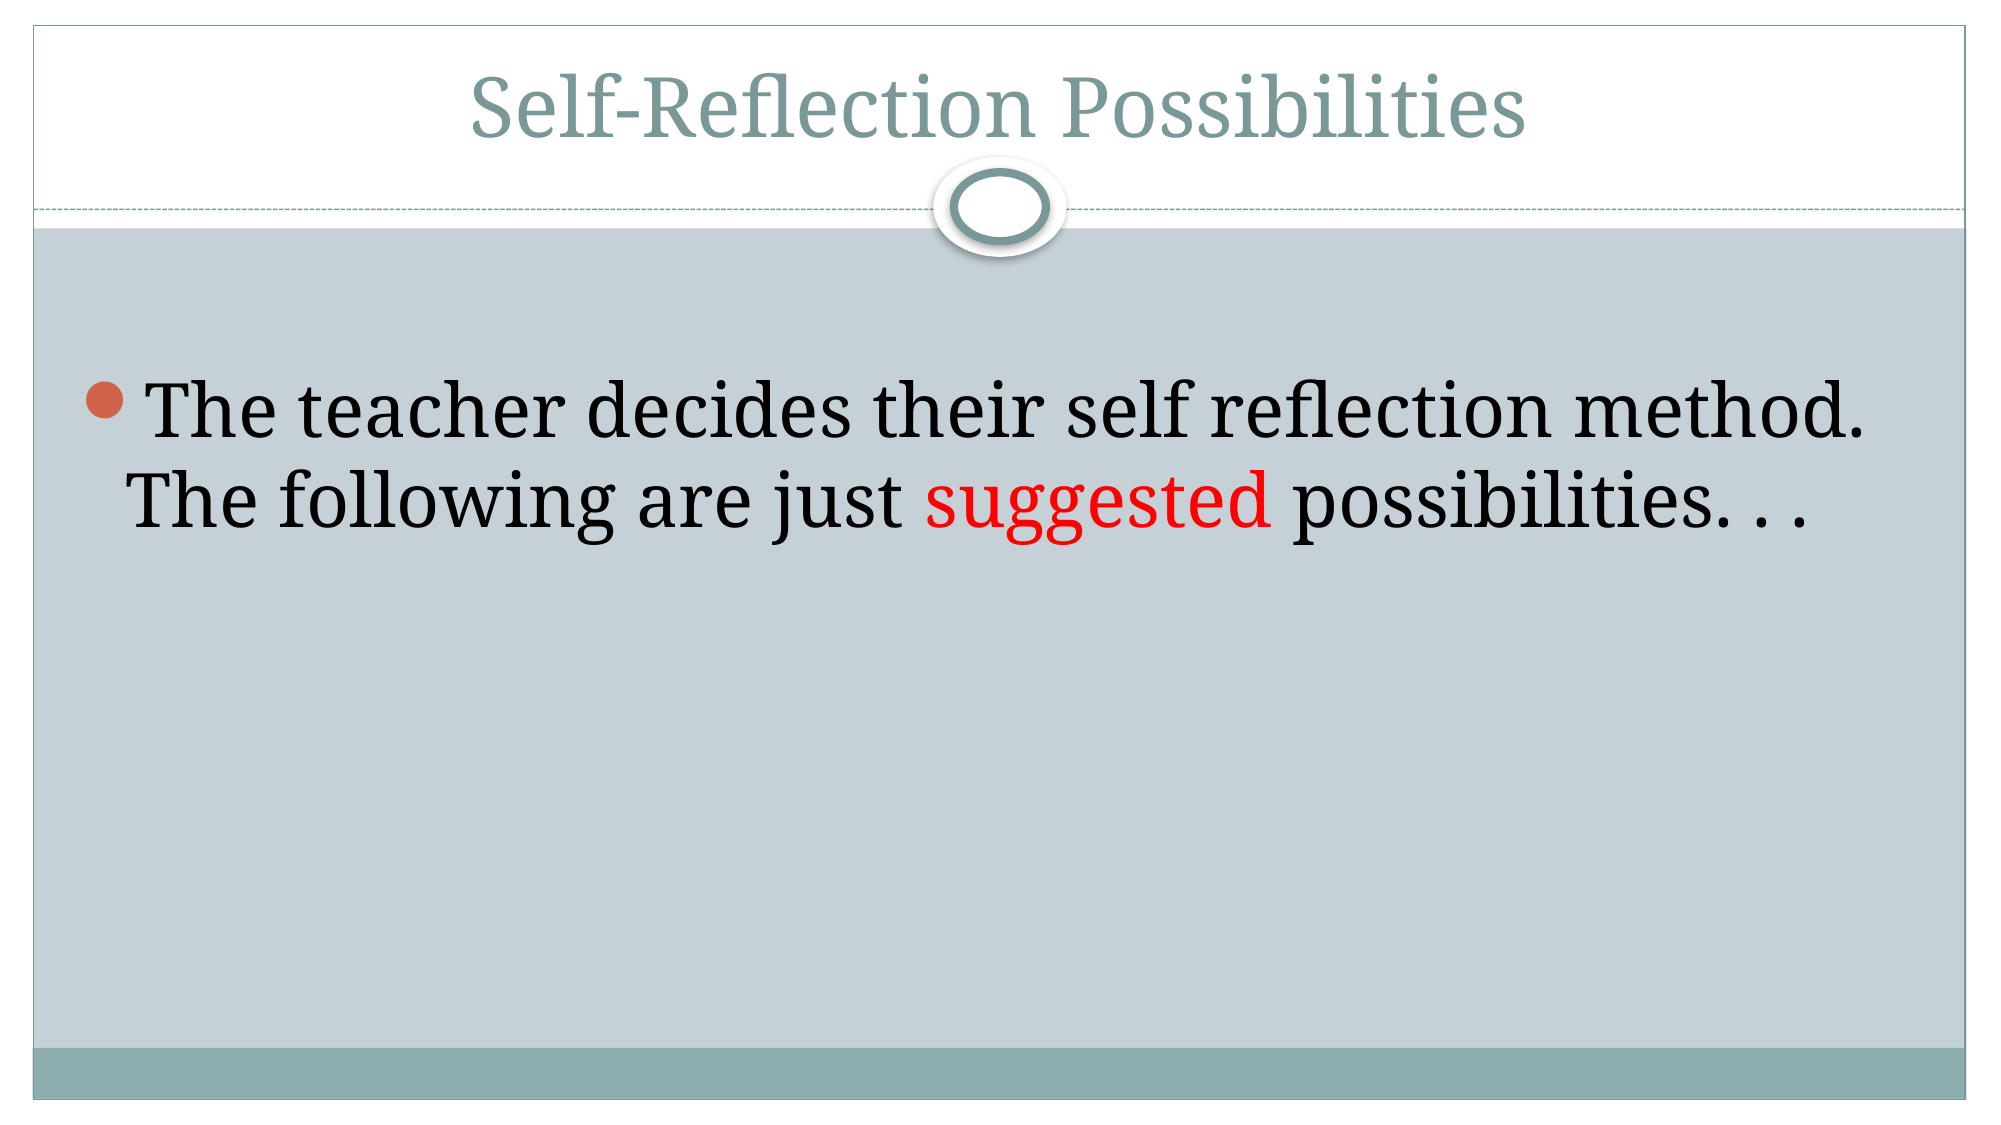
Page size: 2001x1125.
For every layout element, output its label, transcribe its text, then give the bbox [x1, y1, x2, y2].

list The teacher decides their self reflection method. The following are just suggested possibilities. . . [66, 250, 1926, 1001]
title Self-Reflection Possibilities [66, 37, 1933, 162]
